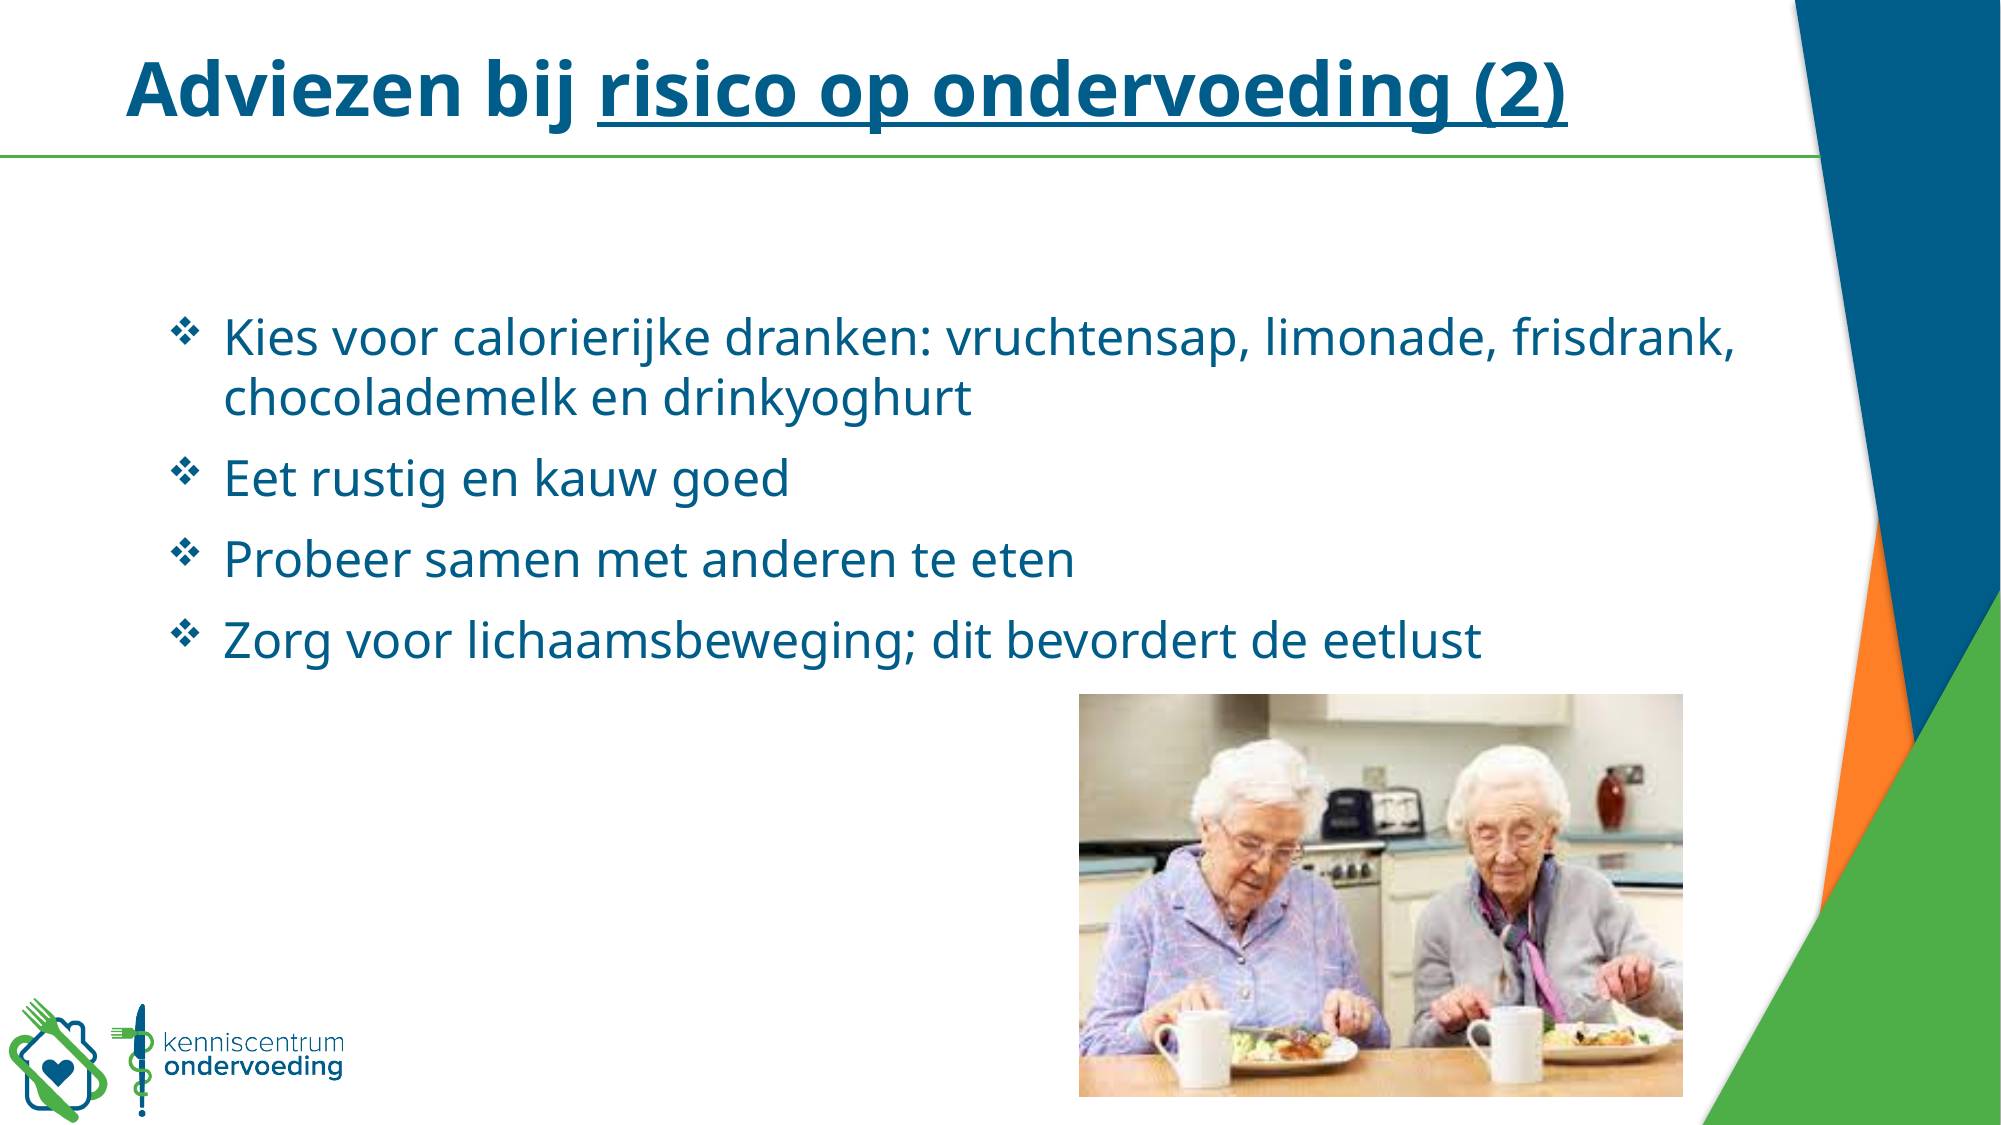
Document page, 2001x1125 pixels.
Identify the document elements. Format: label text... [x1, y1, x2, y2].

title Adviezen bij risico op ondervoeding (2) [111, 33, 1764, 157]
picture [0, 996, 343, 1125]
picture [1078, 694, 1683, 1097]
list Kies voor calorierijke dranken: vruchtensap, limonade, frisdrank, chocolademelk en drinkyoghurt Eet rustig en kauw goed Probeer samen met anderen te eten Zorg voor lichaamsbeweging; dit bevordert de eetlust [152, 217, 1876, 861]
